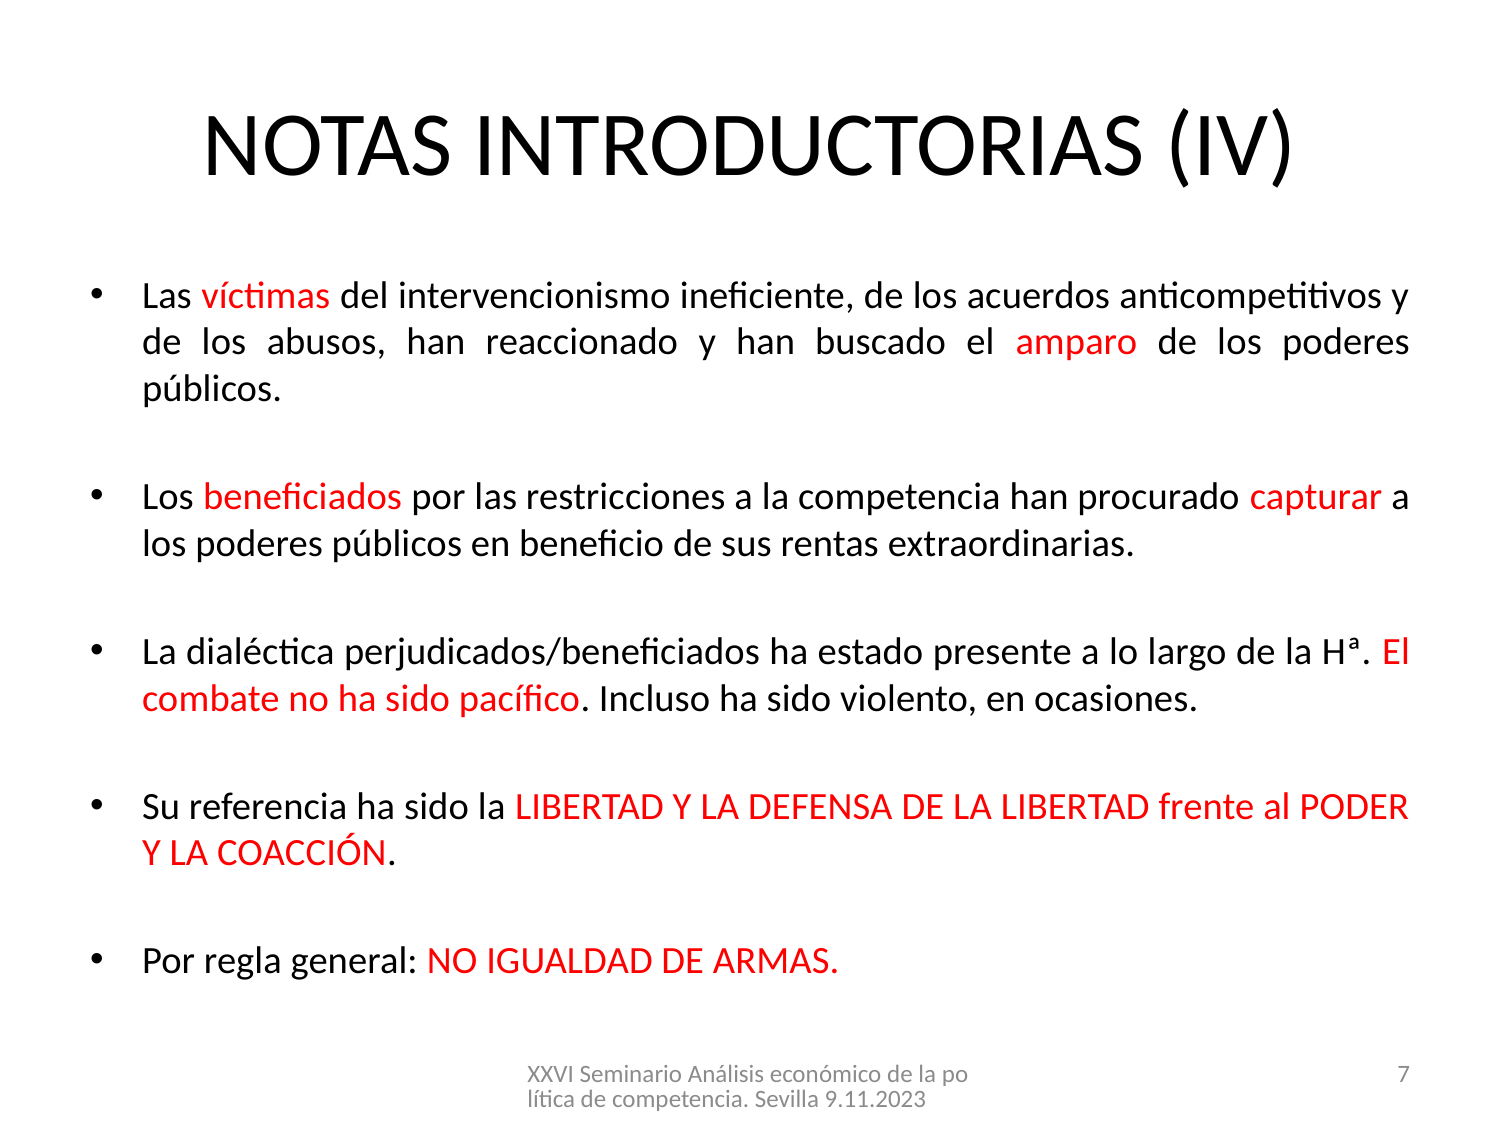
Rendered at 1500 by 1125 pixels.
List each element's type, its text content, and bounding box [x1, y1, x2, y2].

title NOTAS INTRODUCTORIAS (IV) [75, 45, 1425, 233]
slide_number 7 [1074, 1042, 1425, 1103]
footer XXVI Seminario Análisis económico de la política de competencia. Sevilla 9.11.2023 [512, 1042, 988, 1103]
list Las víctimas del intervencionismo ineficiente, de los acuerdos anticompetitivos y de los abusos, han reaccionado y han buscado el amparo de los poderes públicos. Los beneficiados por las restricciones a la competencia han procurado capturar a los poderes públicos en beneficio de sus rentas extraordinarias. La dialéctica perjudicados/beneficiados ha estado presente a lo largo de la Hª. El combate no ha sido pacífico. Incluso ha sido violento, en ocasiones. Su referencia ha sido la LIBERTAD Y LA DEFENSA DE LA LIBERTAD frente al PODER Y LA COACCIÓN. Por regla general: NO IGUALDAD DE ARMAS. [75, 262, 1425, 1005]
